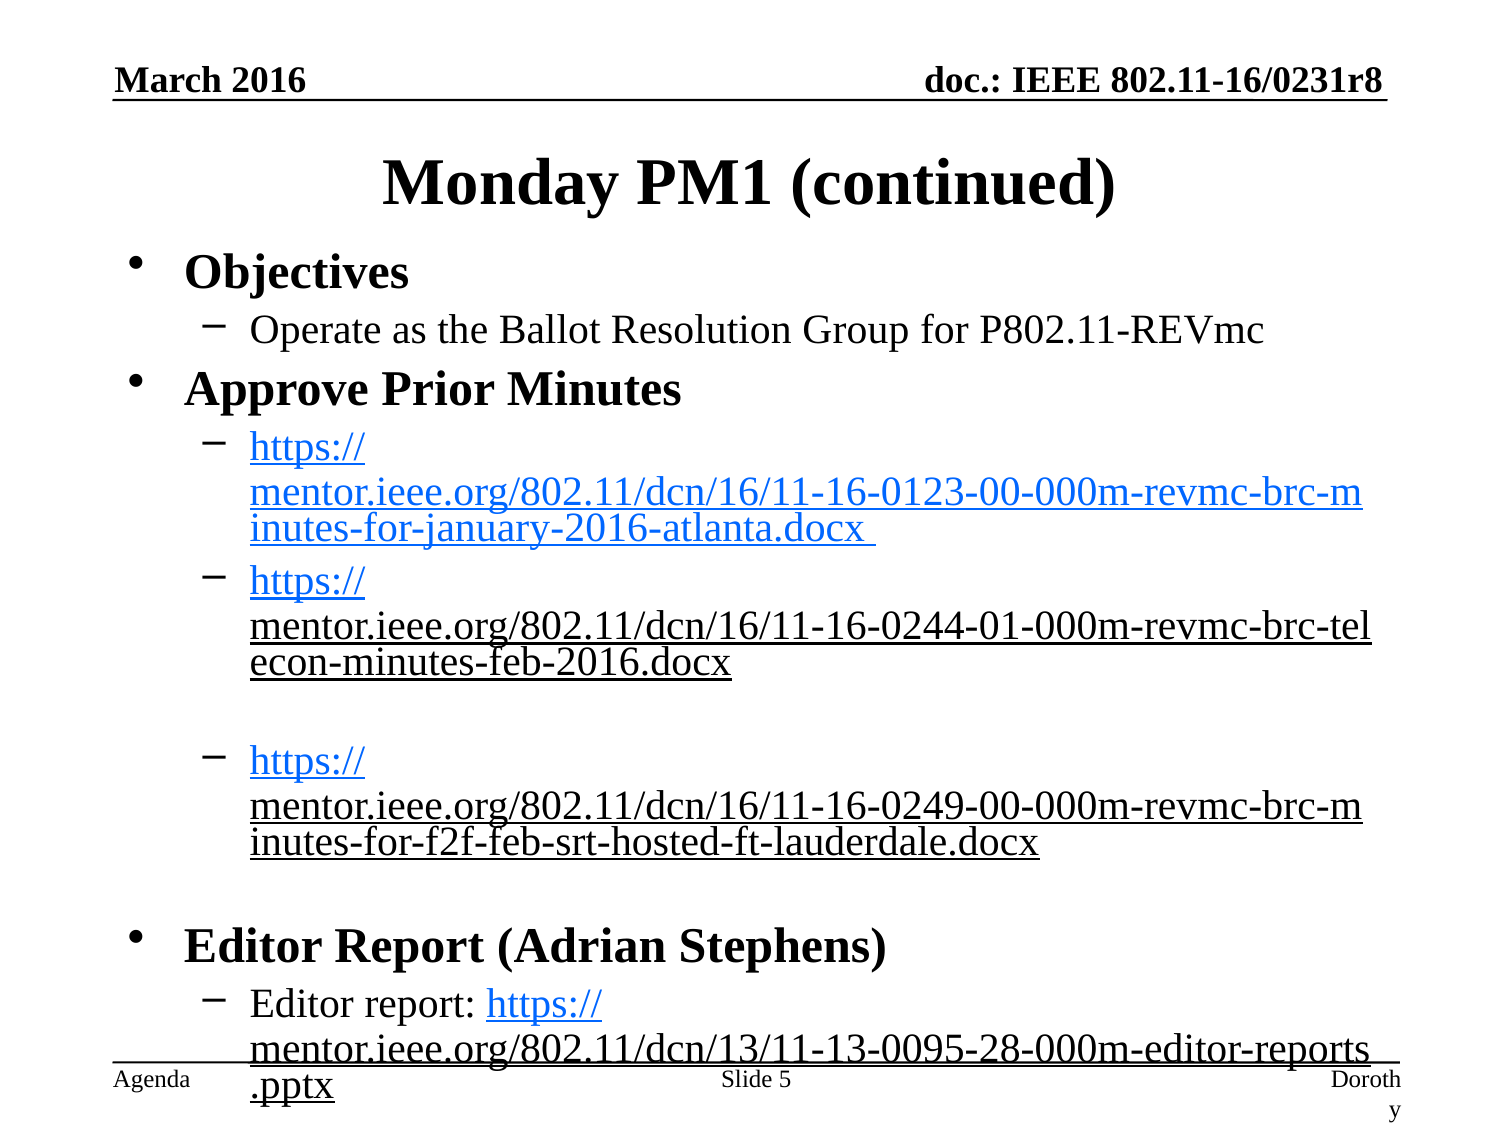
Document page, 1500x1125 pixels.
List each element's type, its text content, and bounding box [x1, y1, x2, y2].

footer Dorothy Stanley, HPE [1325, 1062, 1402, 1093]
slide_number Slide 5 [712, 1075, 800, 1093]
title Monday PM1 (continued) [112, 112, 1388, 237]
list Objectives Operate as the Ballot Resolution Group for P802.11-REVmc Approve Prior Minutes https://mentor.ieee.org/802.11/dcn/16/11-16-0123-00-000m-revmc-brc-minutes-for-january-2016-atlanta.docx https://mentor.ieee.org/802.11/dcn/16/11-16-0244-01-000m-revmc-brc-telecon-minutes-feb-2016.docx https://mentor.ieee.org/802.11/dcn/16/11-16-0249-00-000m-revmc-brc-minutes-for-f2f-feb-srt-hosted-ft-lauderdale.docx Editor Report (Adrian Stephens) Editor report: https://mentor.ieee.org/802.11/dcn/13/11-13-0095-28-000m-editor-reports.pptx [112, 237, 1388, 1075]
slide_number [114, 54, 425, 100]
